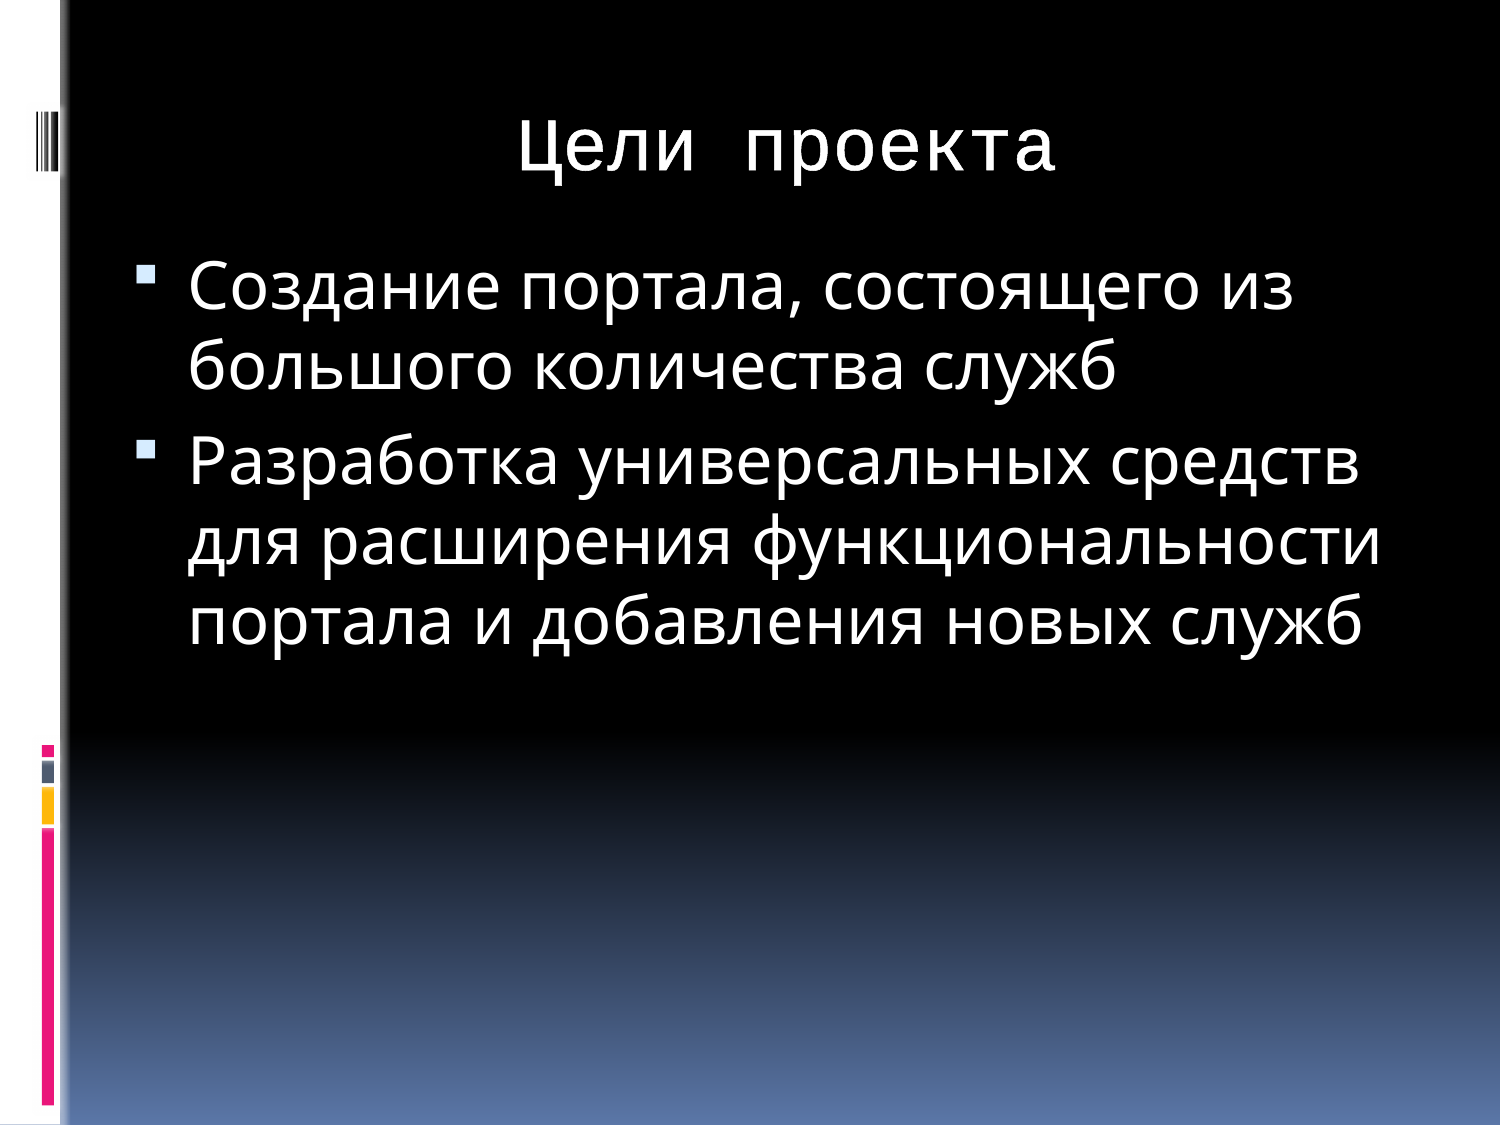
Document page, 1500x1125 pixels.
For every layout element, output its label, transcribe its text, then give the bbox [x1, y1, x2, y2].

list Создание портала, состоящего из большого количества служб Разработка универсальных средств для расширения функциональности портала и добавления новых служб [105, 235, 1463, 986]
title Цели проекта [112, 44, 1463, 235]
